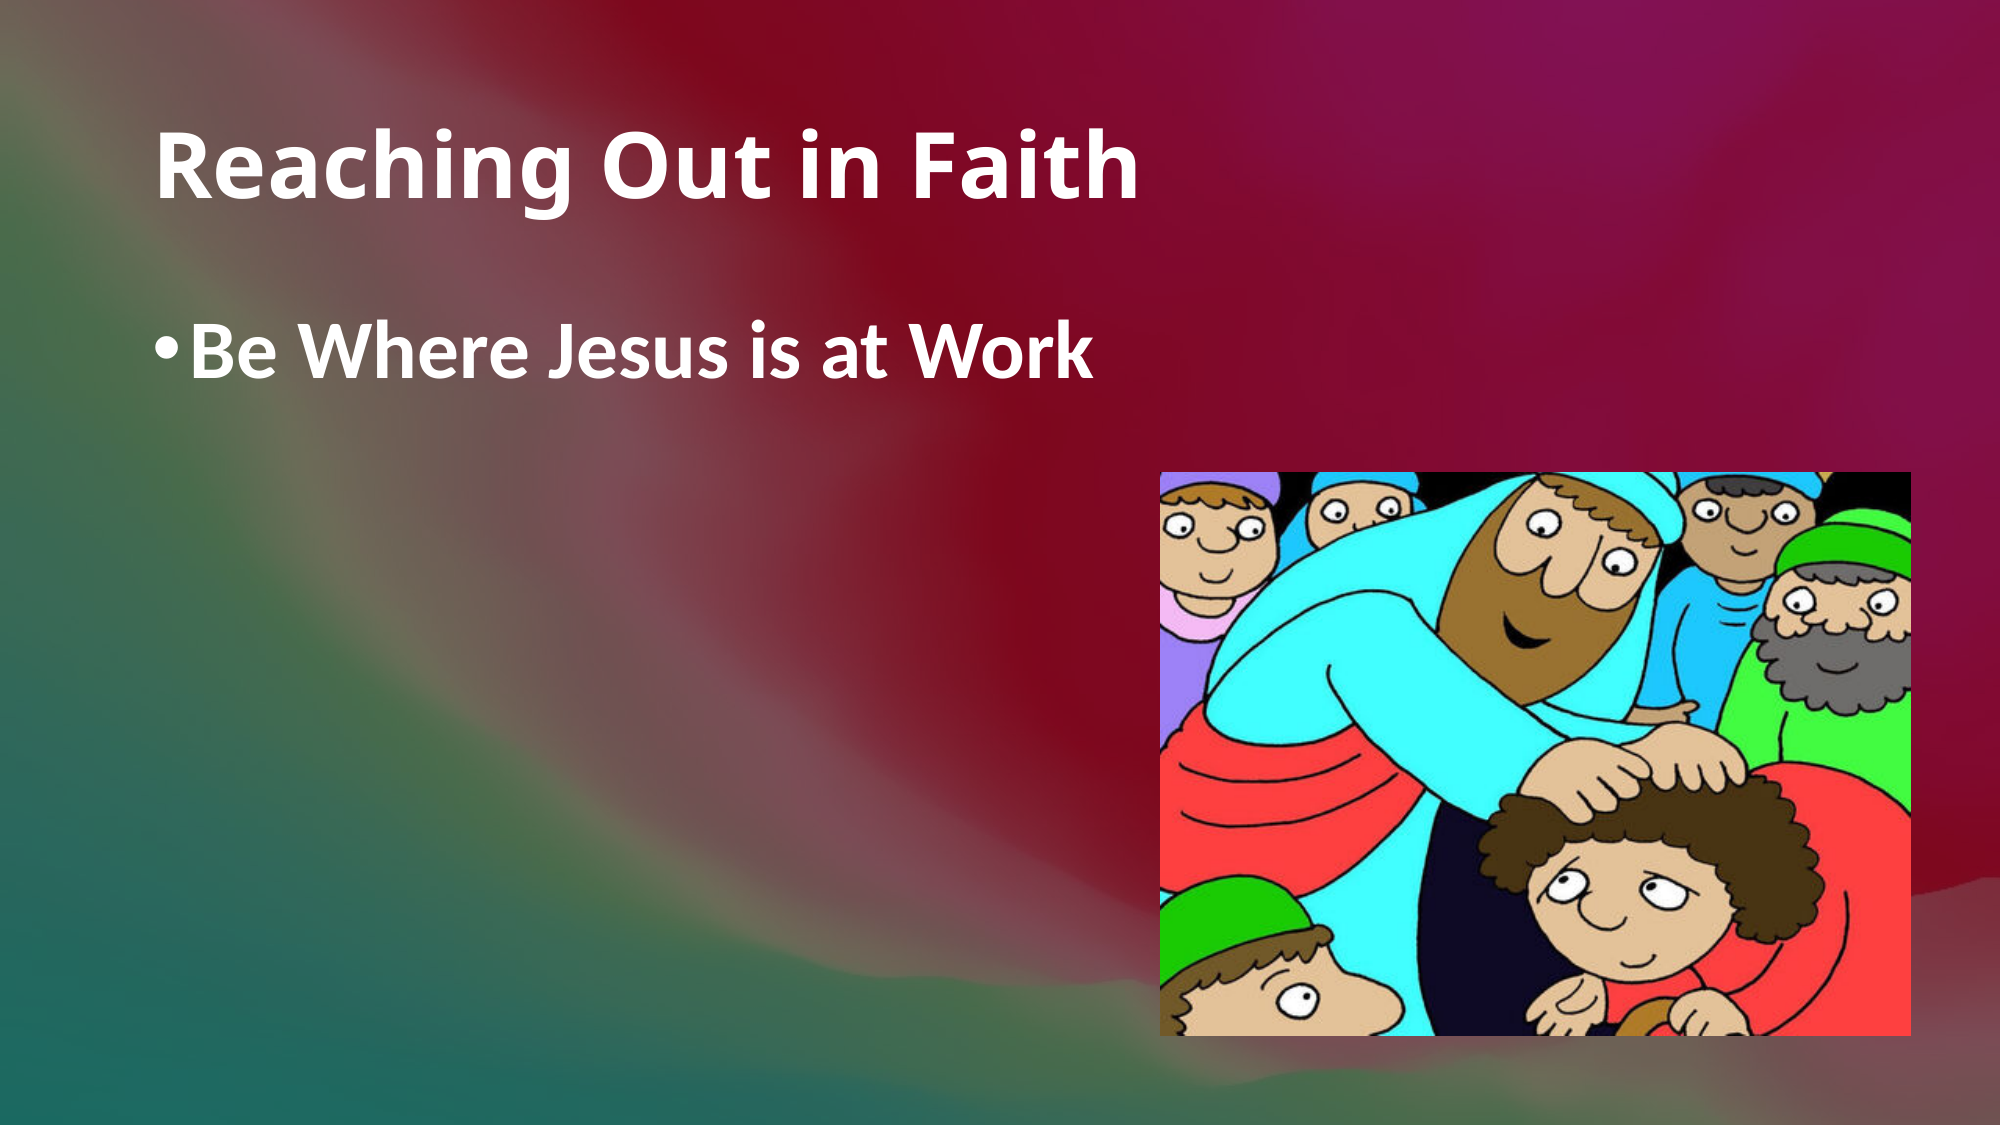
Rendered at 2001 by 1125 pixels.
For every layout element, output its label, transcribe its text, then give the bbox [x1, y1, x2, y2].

picture [0, 0, 2000, 1125]
title Reaching Out in Faith [137, 59, 1863, 278]
list Be Where Jesus is at Work [137, 299, 1863, 1014]
